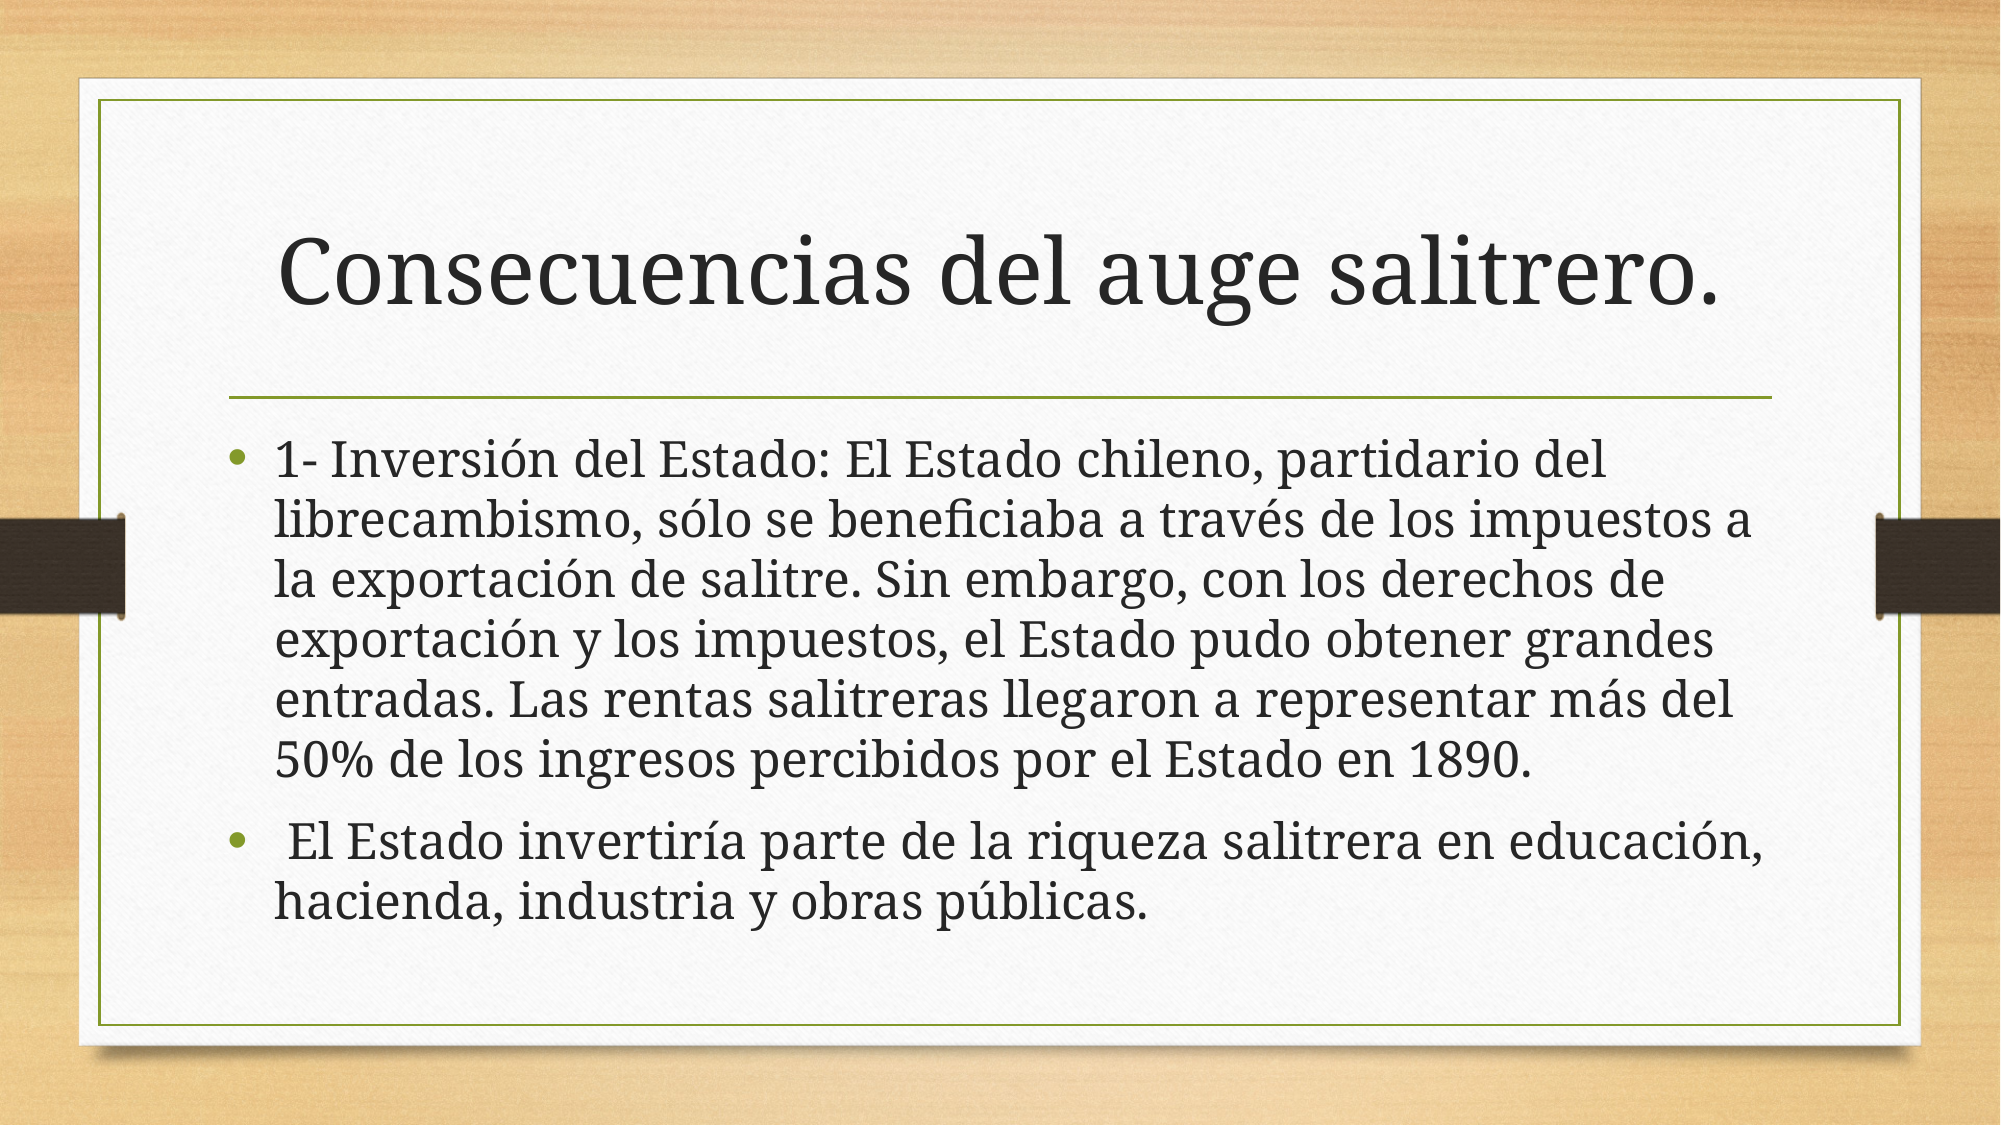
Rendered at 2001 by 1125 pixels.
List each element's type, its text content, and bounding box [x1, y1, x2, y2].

picture [0, 0, 2001, 1125]
title Consecuencias del auge salitrero. [212, 161, 1788, 375]
list 1- Inversión del Estado: El Estado chileno, partidario del librecambismo, sólo se beneficiaba a través de los impuestos a la exportación de salitre. Sin embargo, con los derechos de exportación y los impuestos, el Estado pudo obtener grandes entradas. Las rentas salitreras llegaron a representar más del 50% de los ingresos percibidos por el Estado en 1890. El Estado invertiría parte de la riqueza salitrera en educación, hacienda, industria y obras públicas. [212, 419, 1788, 964]
